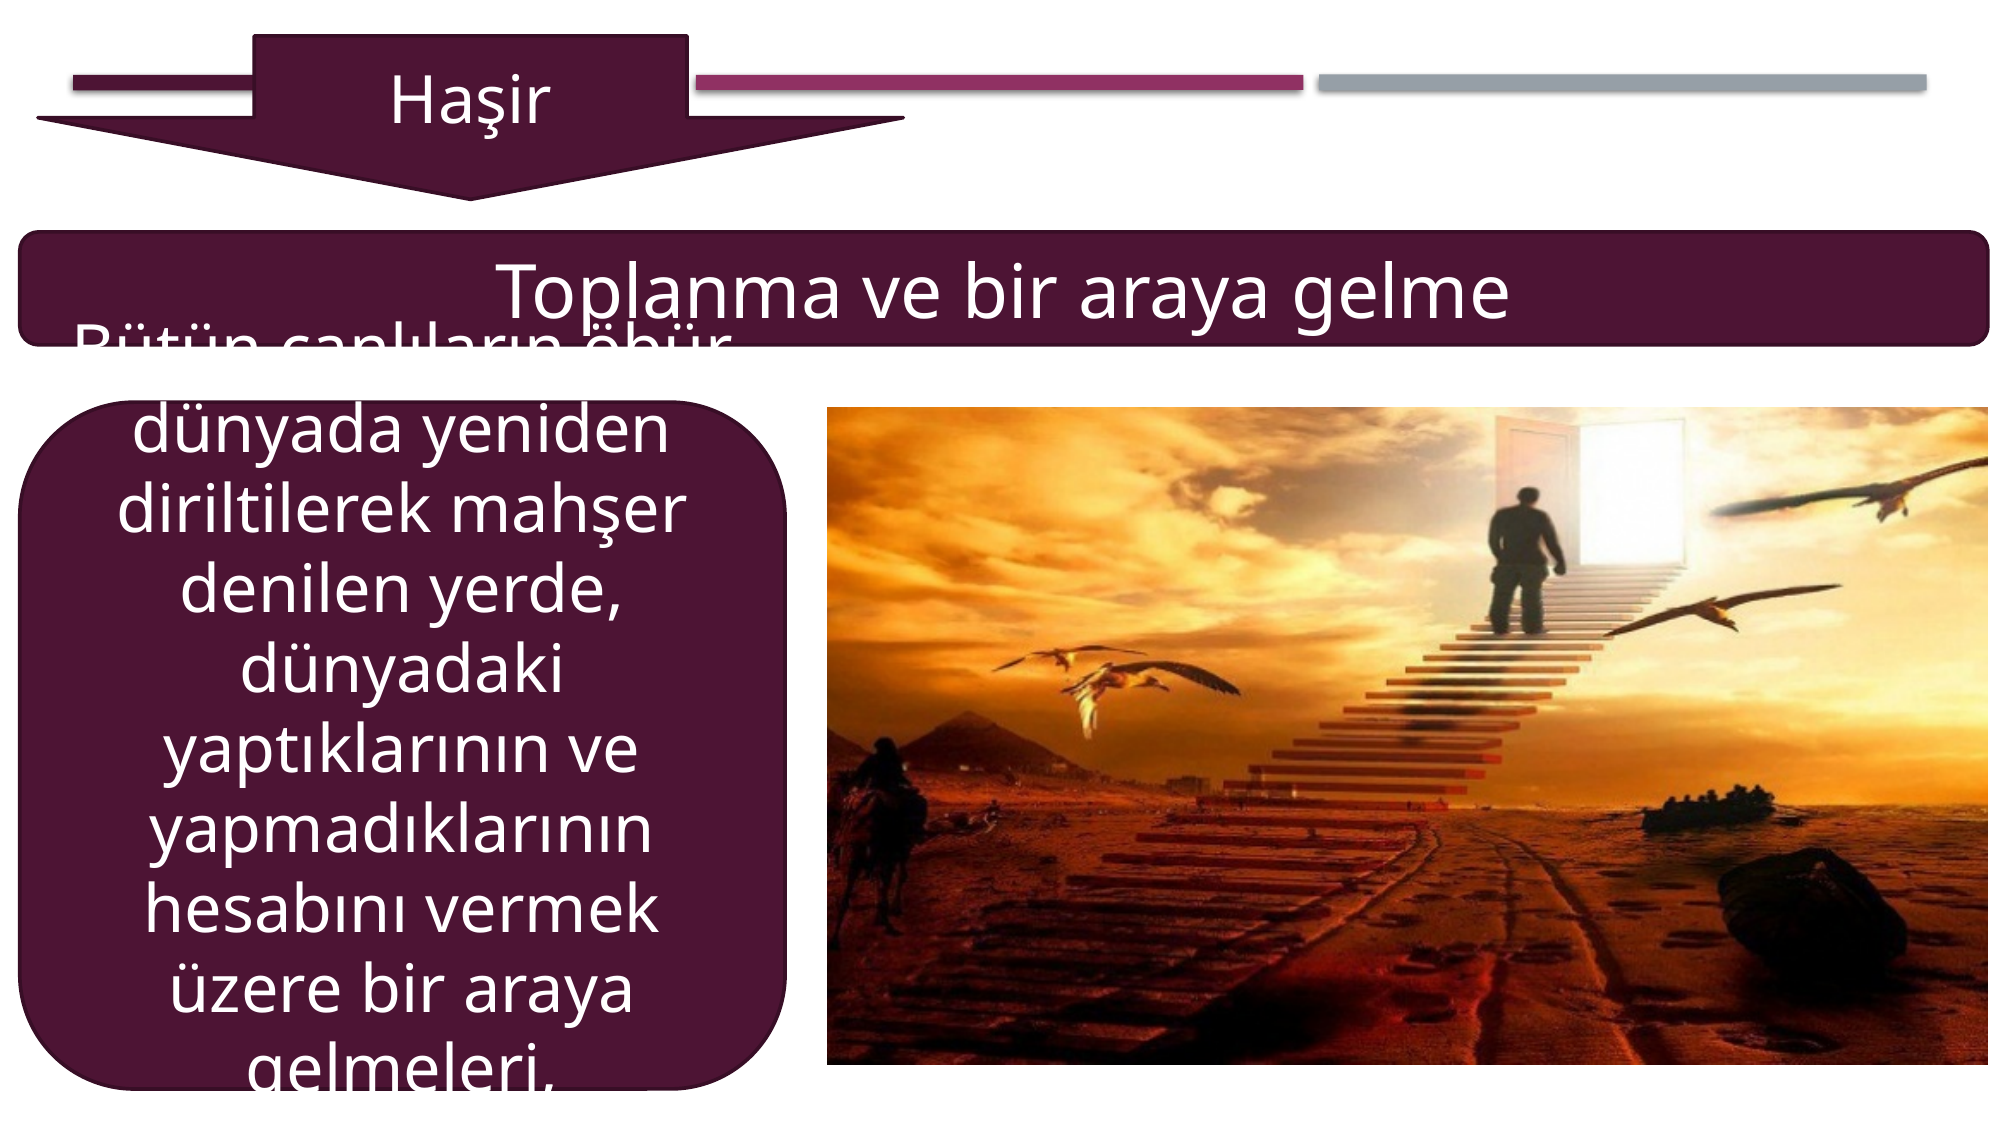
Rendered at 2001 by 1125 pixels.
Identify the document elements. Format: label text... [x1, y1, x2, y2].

text_box Bütün canlıların öbür dünyada yeniden diriltilerek mahşer denilen yerde, dünyadaki yaptıklarının ve yapmadıklarının hesabını vermek üzere bir araya gelmeleri, getirilmeleri. [17, 400, 787, 1091]
text_box Toplanma ve bir araya gelme [17, 230, 1990, 347]
picture [827, 406, 1989, 1066]
text_box Haşir [36, 34, 906, 202]
